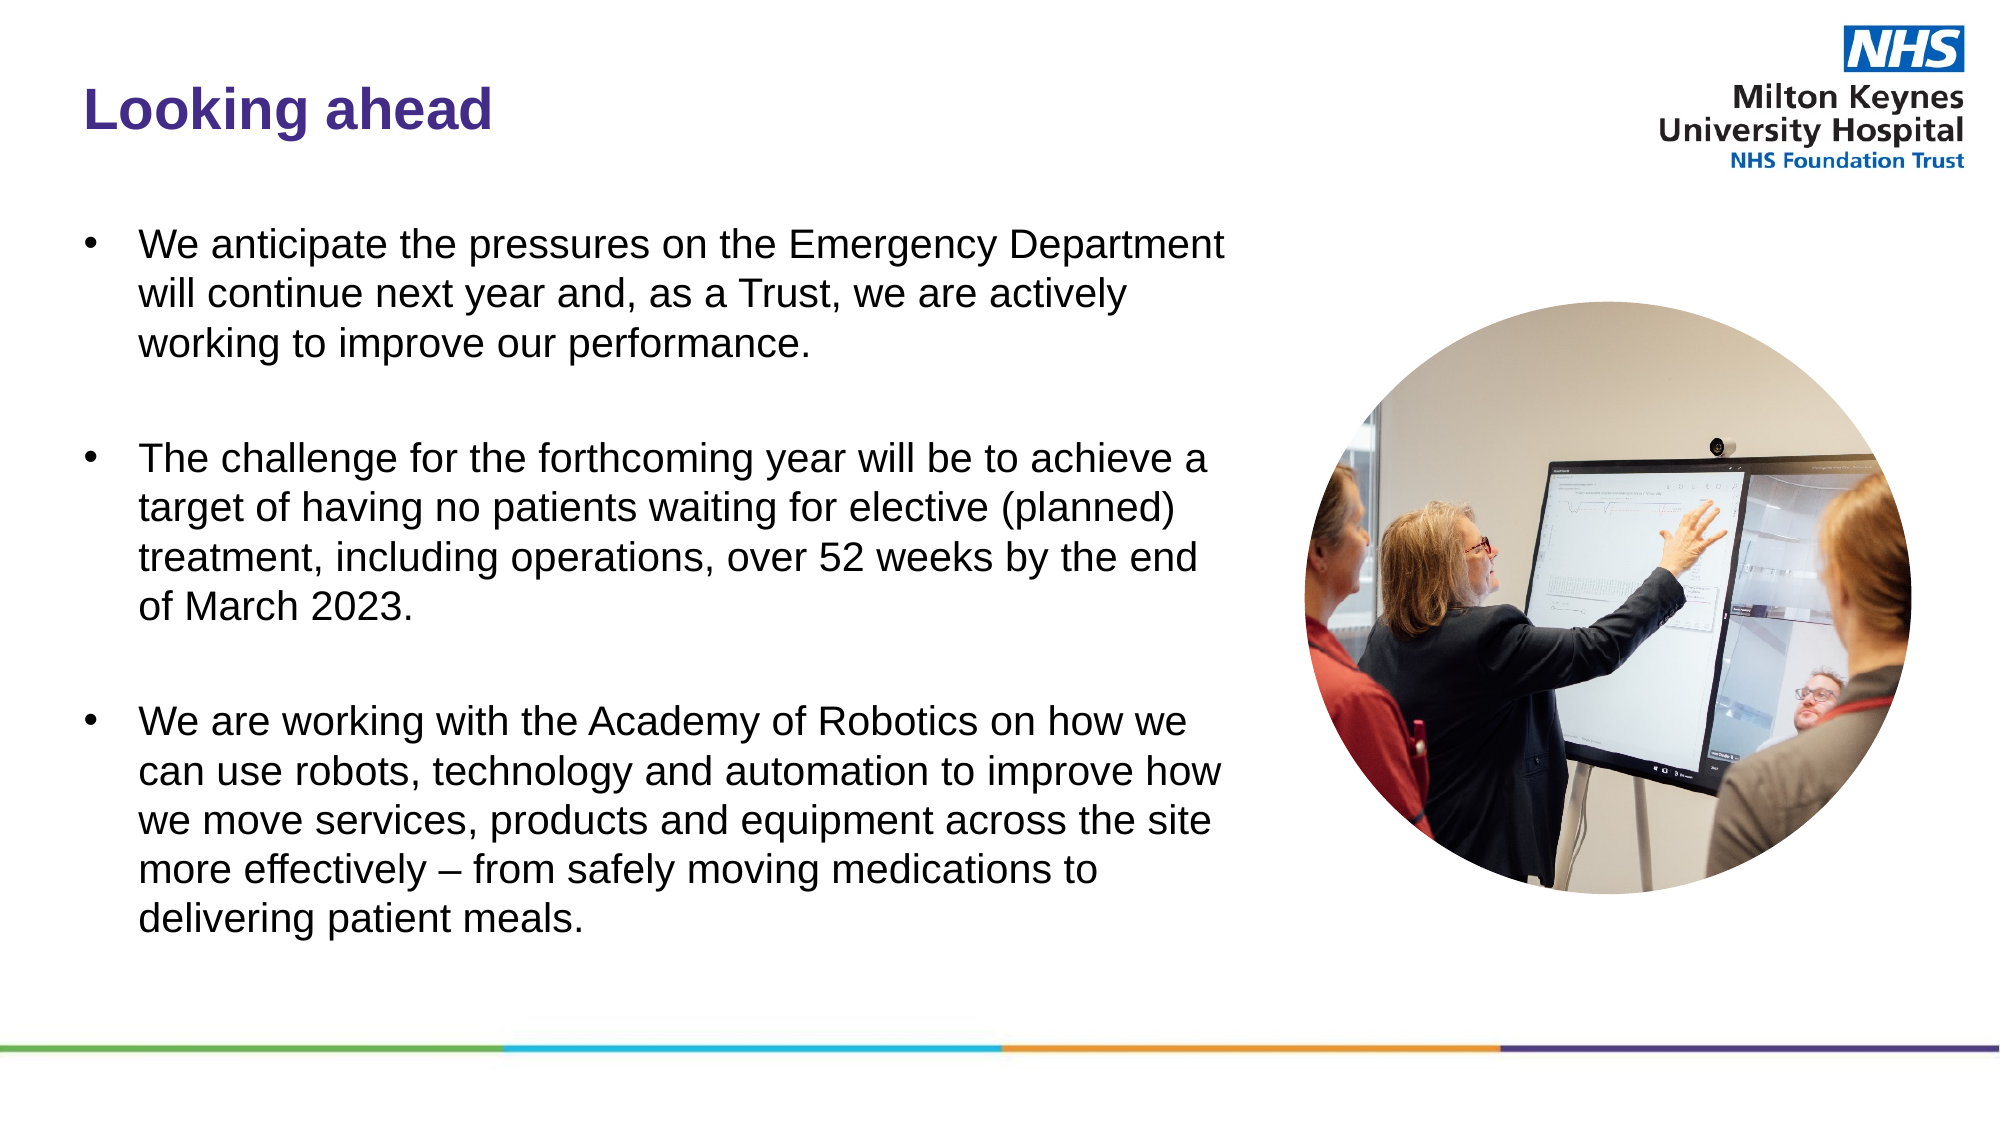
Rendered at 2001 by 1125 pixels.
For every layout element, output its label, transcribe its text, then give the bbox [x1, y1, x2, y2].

picture [1655, 19, 1970, 173]
text_box Looking ahead [68, 63, 1419, 152]
picture [0, 987, 2000, 1103]
picture [1304, 301, 1912, 895]
list We anticipate the pressures on the Emergency Department will continue next year and, as a Trust, we are actively working to improve our performance. The challenge for the forthcoming year will be to achieve a target of having no patients waiting for elective (planned) treatment, including operations, over 52 weeks by the end of March 2023. We are working with the Academy of Robotics on how we can use robots, technology and automation to improve how we move services, products and equipment across the site more effectively – from safely moving medications to delivering patient meals. [68, 209, 1247, 953]
